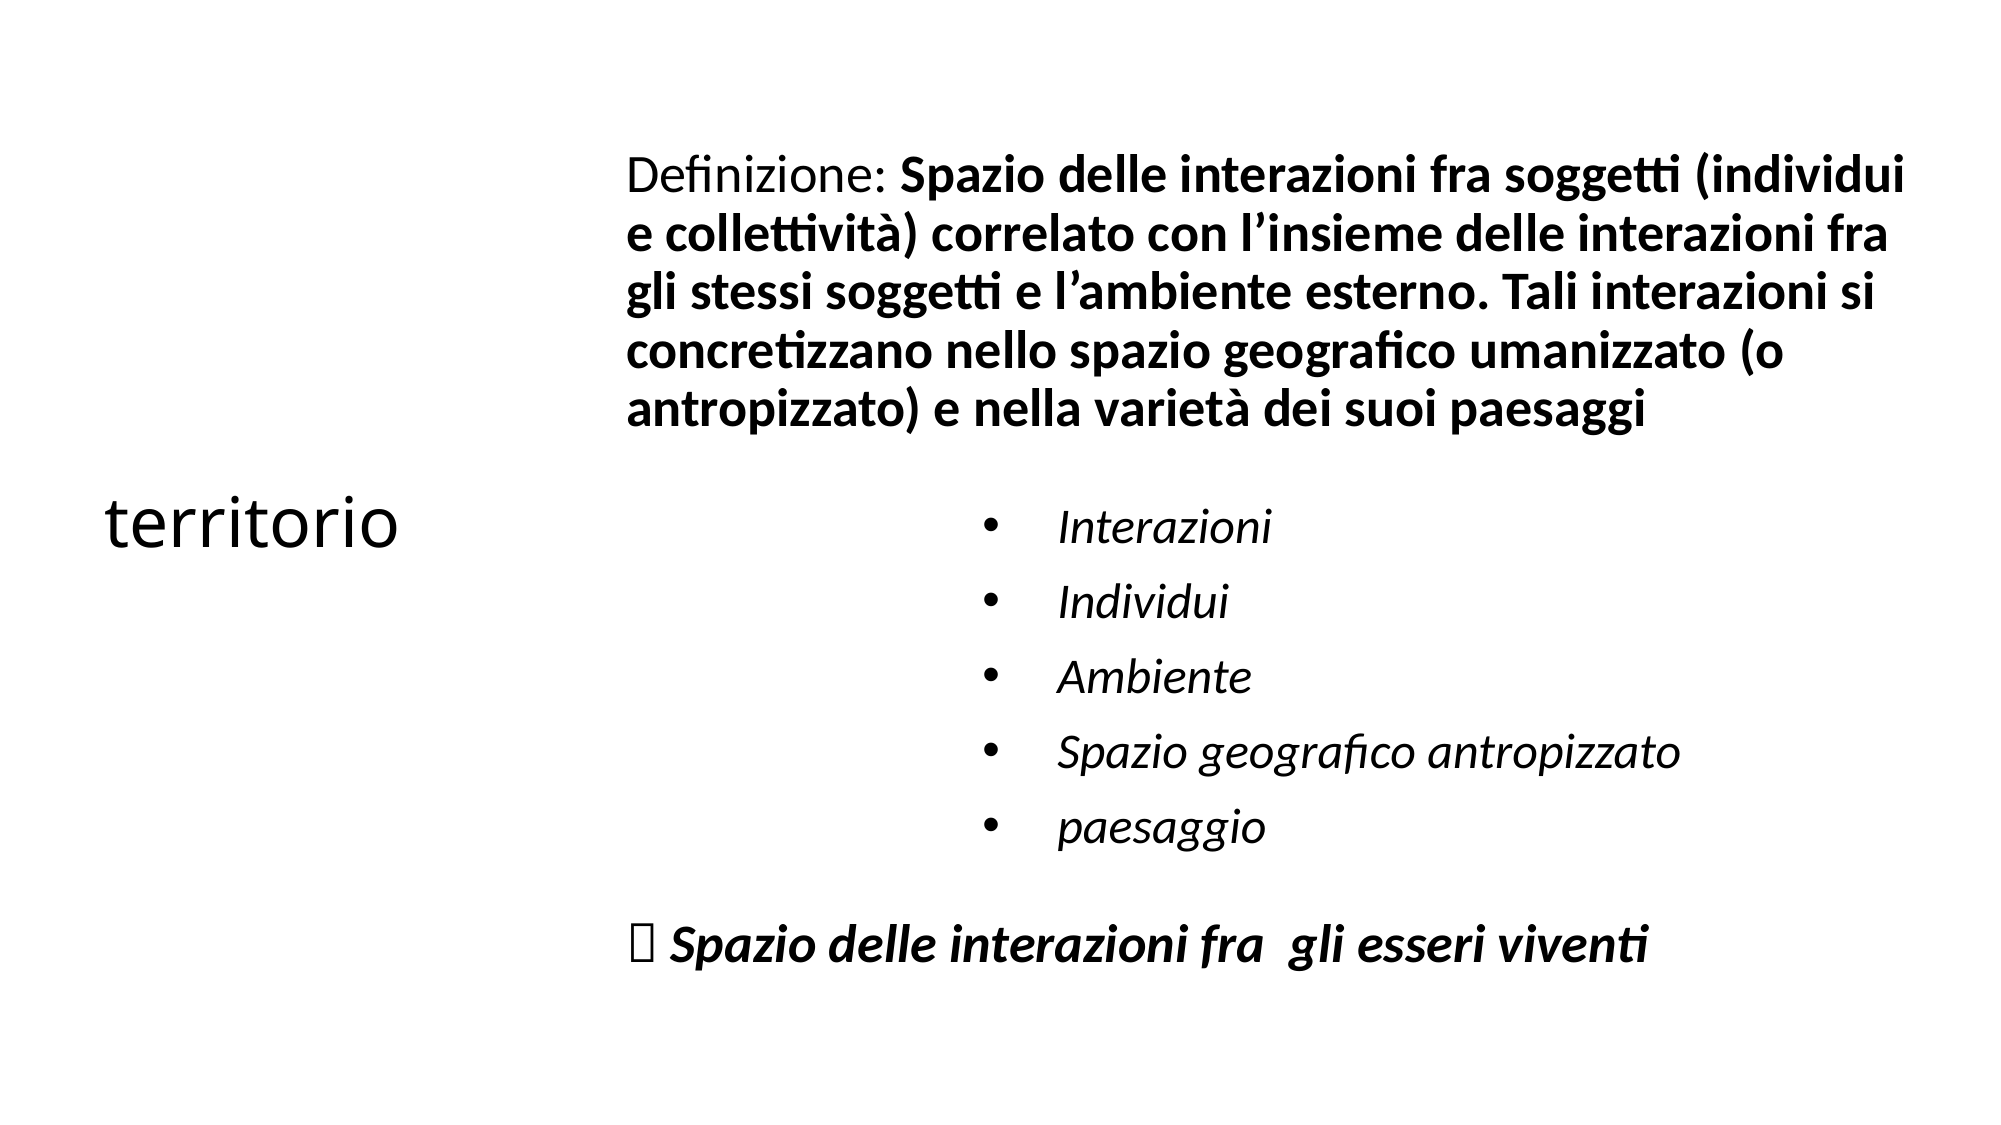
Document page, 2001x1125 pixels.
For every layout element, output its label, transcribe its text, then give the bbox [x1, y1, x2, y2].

title territorio [89, 459, 431, 591]
list Definizione: Spazio delle interazioni fra soggetti (individui e collettività) correlato con l’insieme delle interazioni fra gli stessi soggetti e l’ambiente esterno. Tali interazioni si concretizzano nello spazio geografico umanizzato (o antropizzato) e nella varietà dei suoi paesaggi Interazioni Individui Ambiente Spazio geografico antropizzato paesaggio  Spazio delle interazioni fra gli esseri viventi [565, 138, 1933, 1028]
